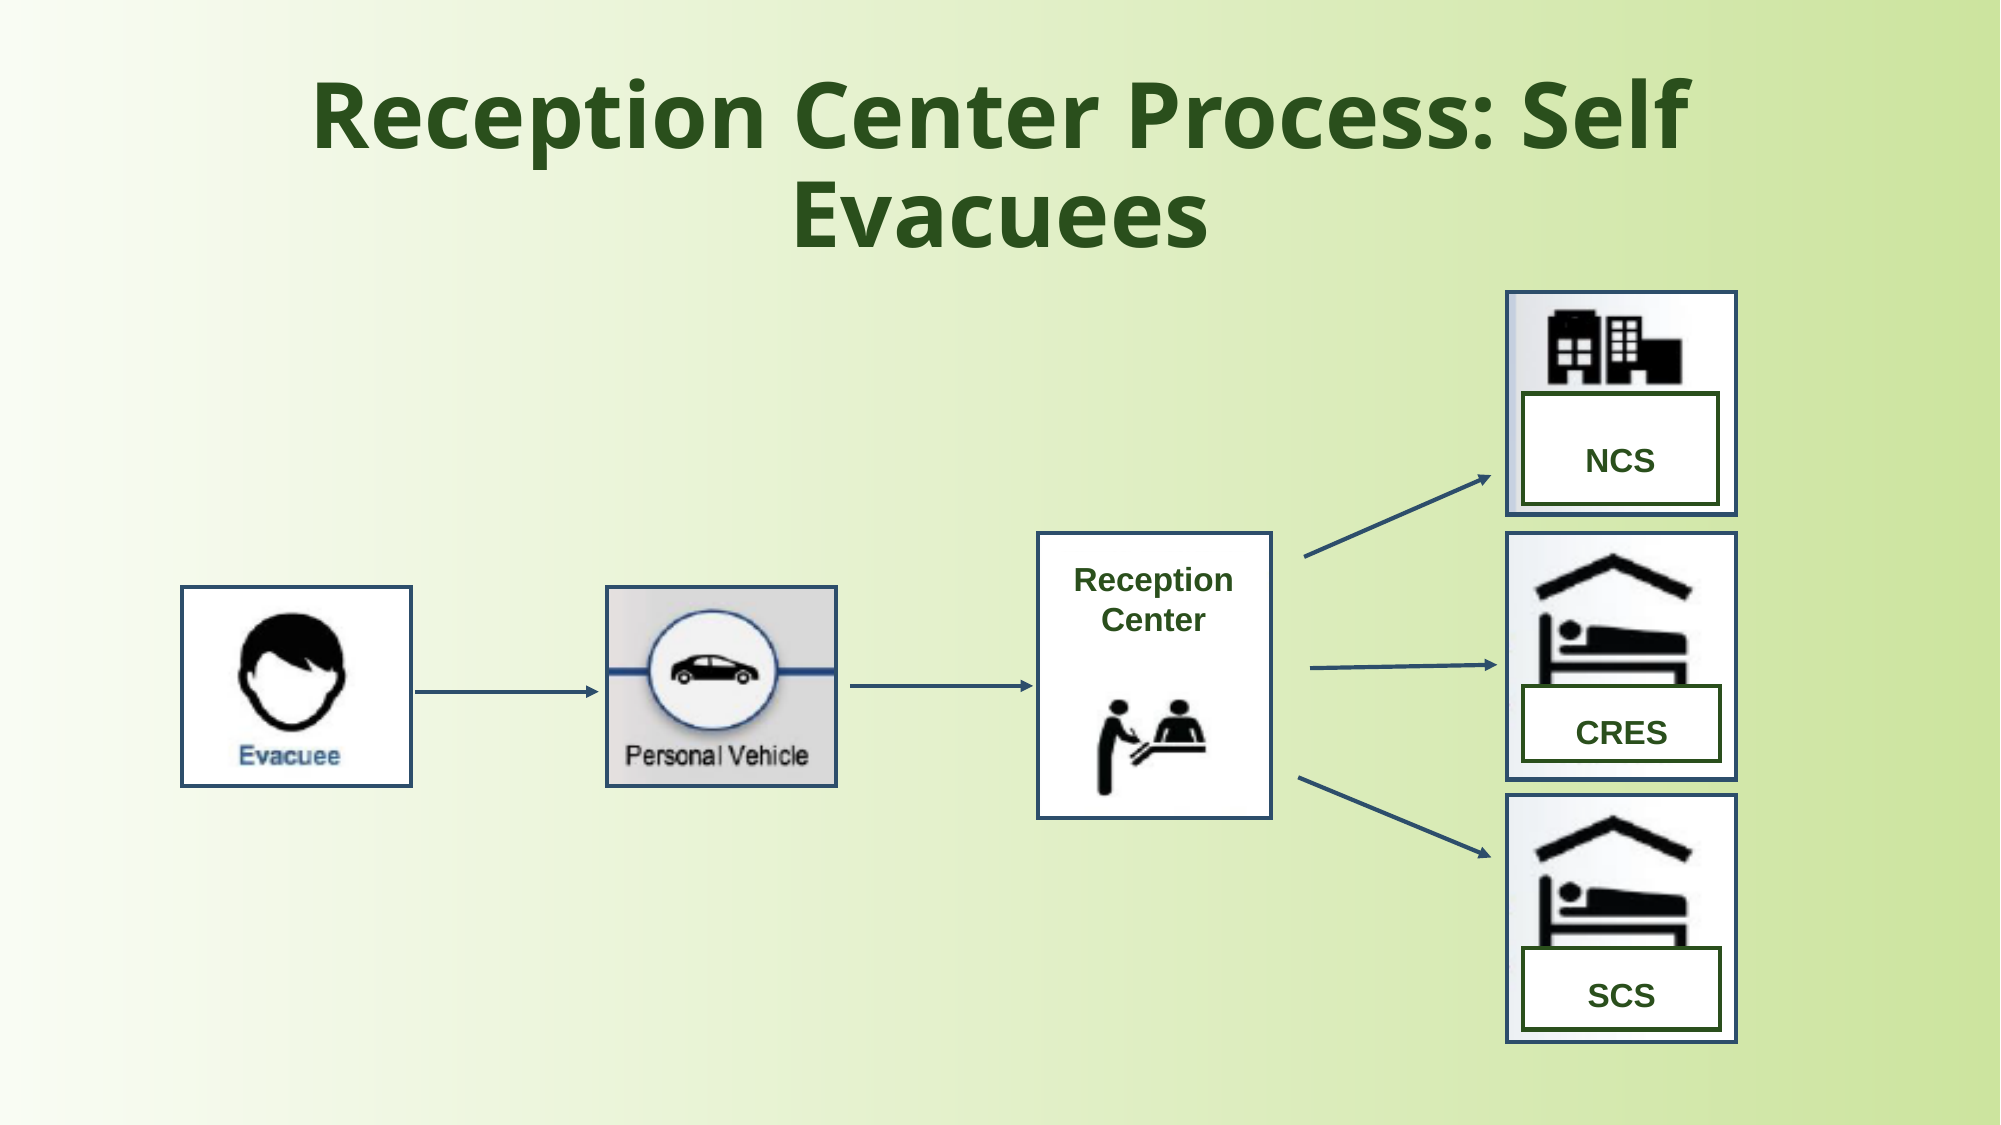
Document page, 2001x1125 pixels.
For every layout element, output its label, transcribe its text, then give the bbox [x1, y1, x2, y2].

title Reception Center Process: Self Evacuees [137, 59, 1863, 278]
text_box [184, 293, 1734, 1040]
